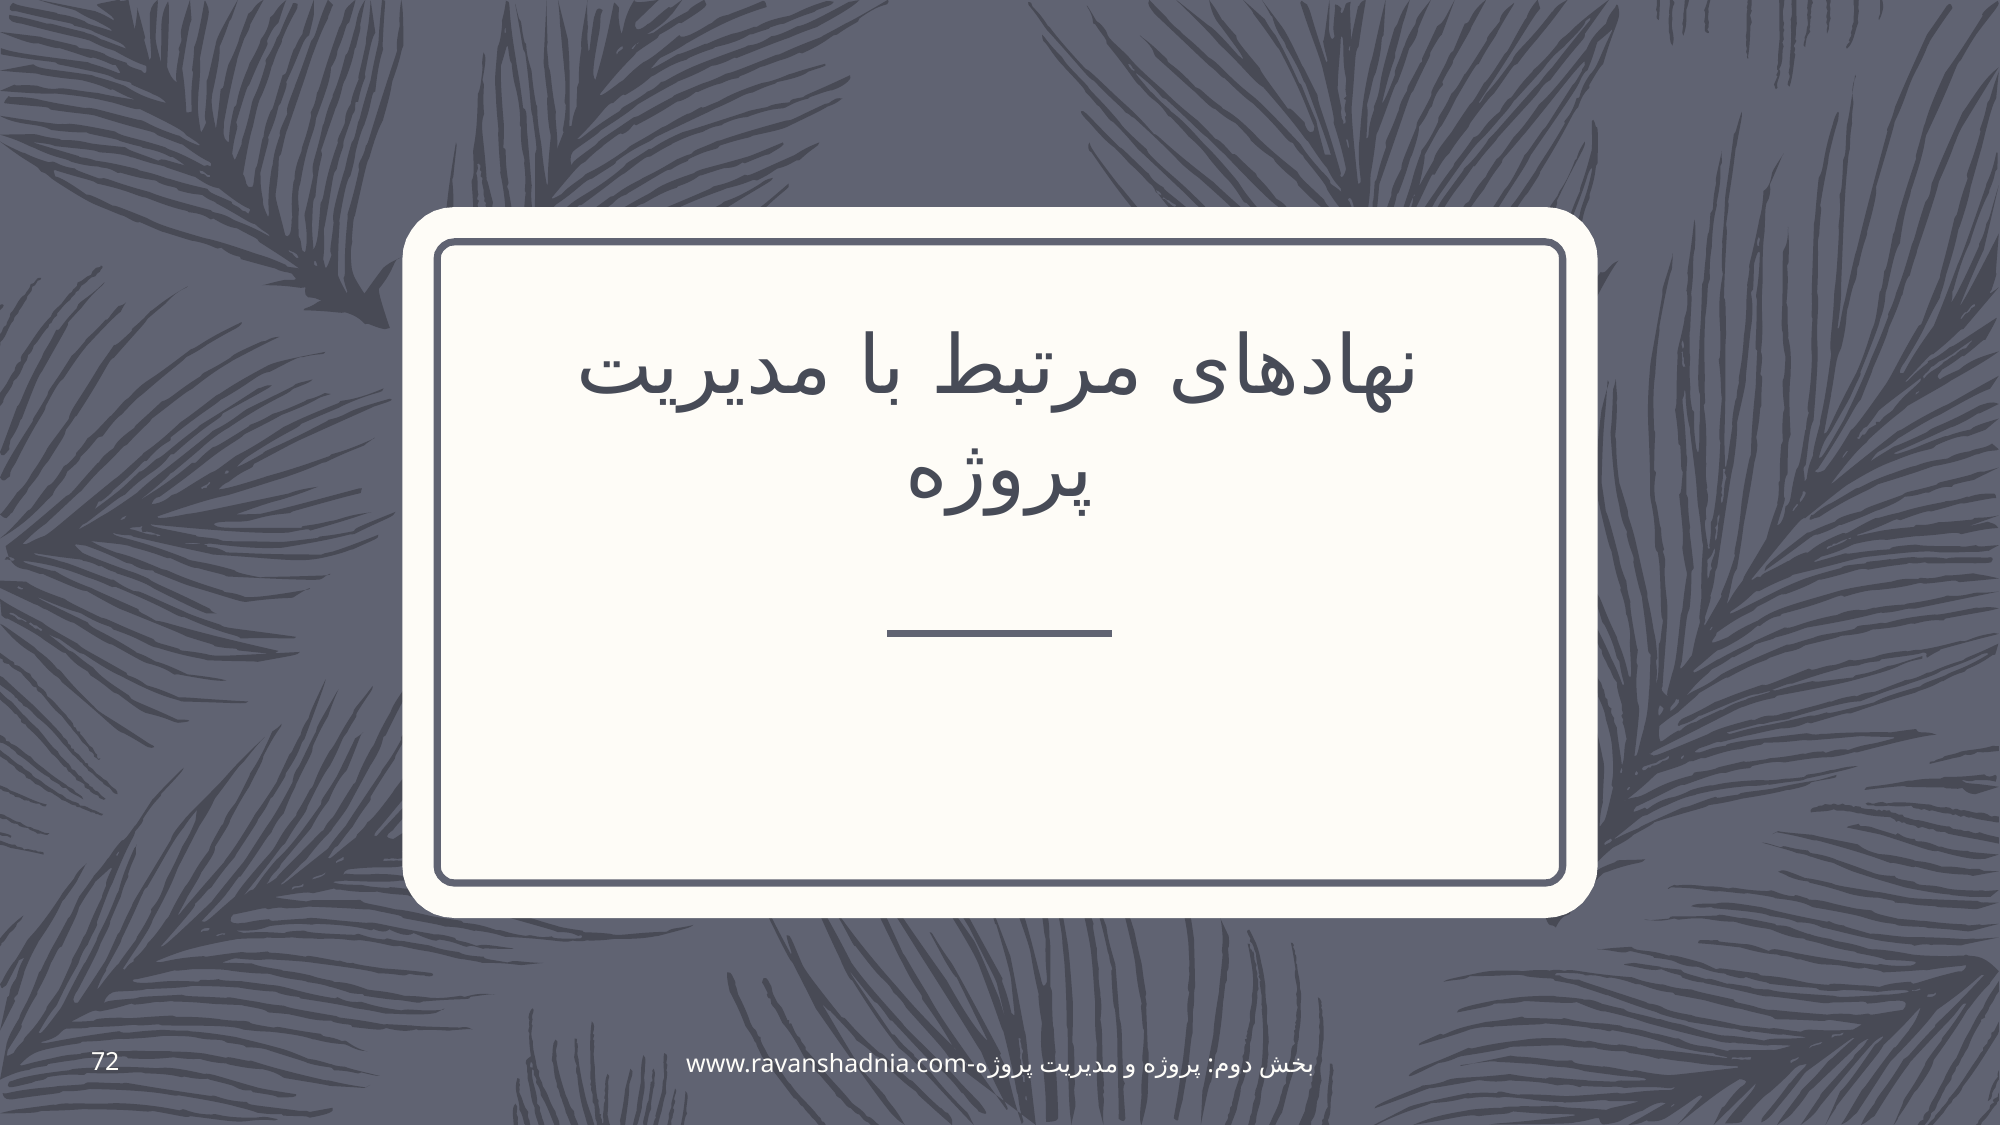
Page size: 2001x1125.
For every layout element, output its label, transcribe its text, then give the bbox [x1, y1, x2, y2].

footer www.ravanshadnia.com-بخش دوم: پروژه و مدیریت پروژه [662, 1032, 1338, 1093]
slide_number 72 [76, 1032, 533, 1093]
title نهادهای مرتبط با مدیریت پروژه [518, 300, 1480, 603]
